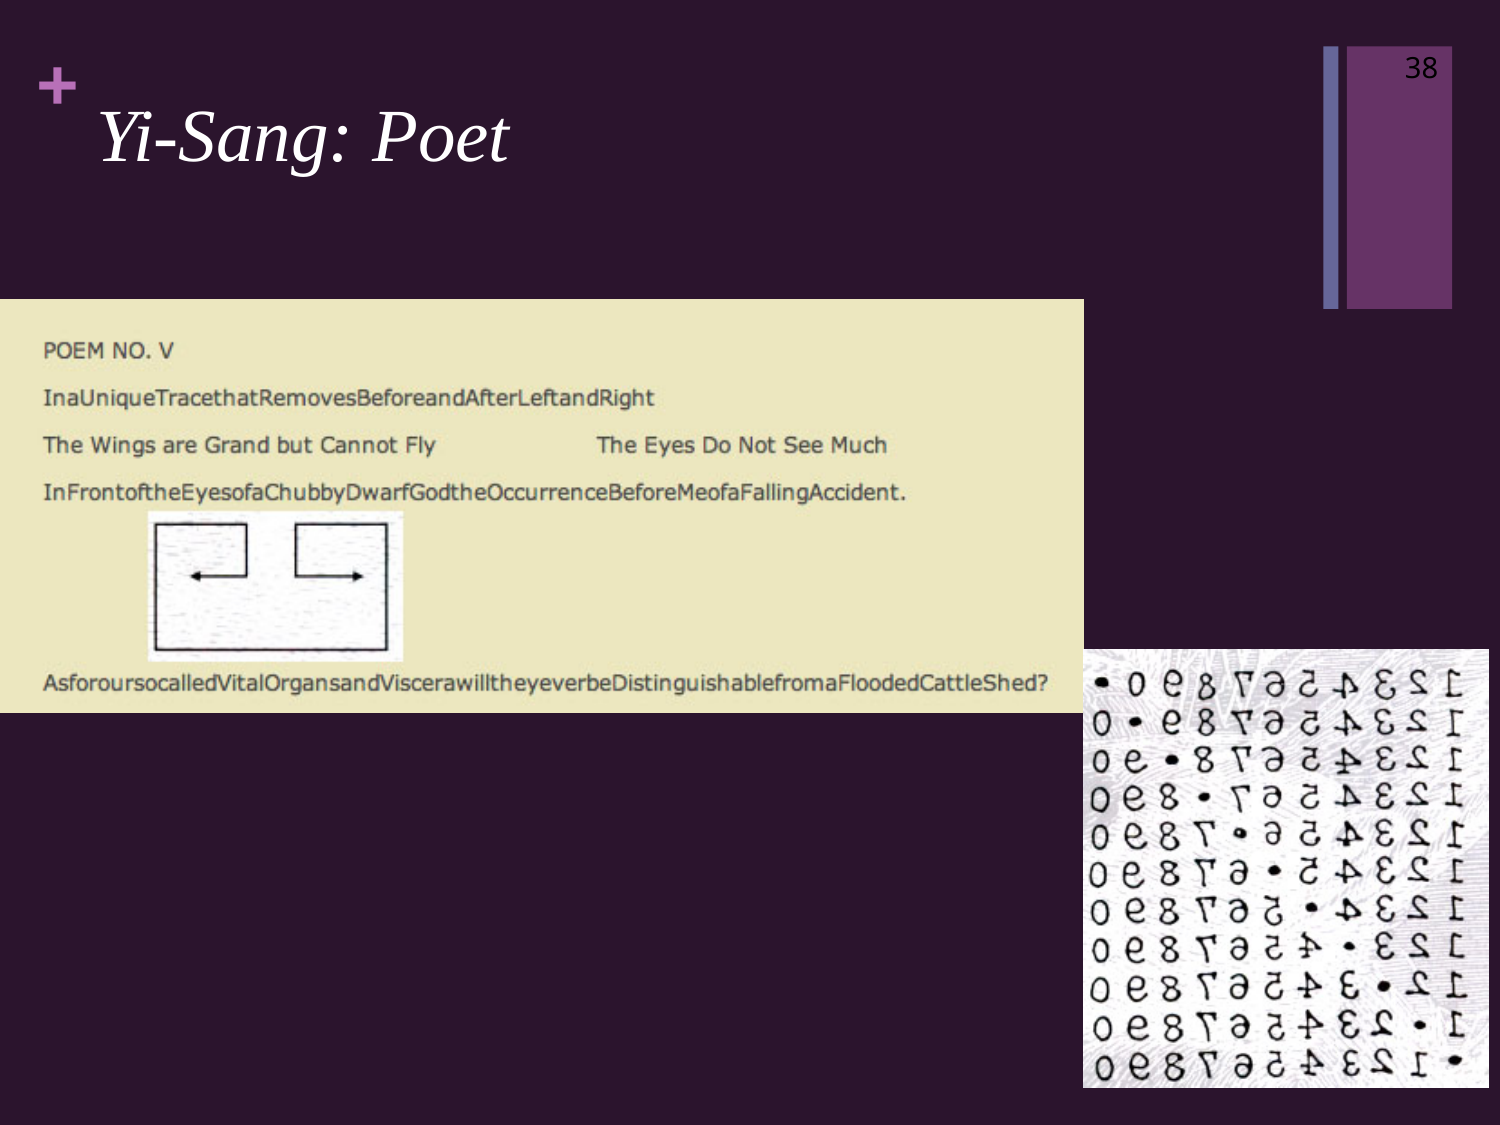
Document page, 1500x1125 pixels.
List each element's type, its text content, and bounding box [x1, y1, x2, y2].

picture [1083, 649, 1490, 1089]
slide_number 38 [1362, 39, 1454, 100]
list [0, 299, 1085, 713]
title Yi-Sang: Poet [81, 79, 1322, 263]
